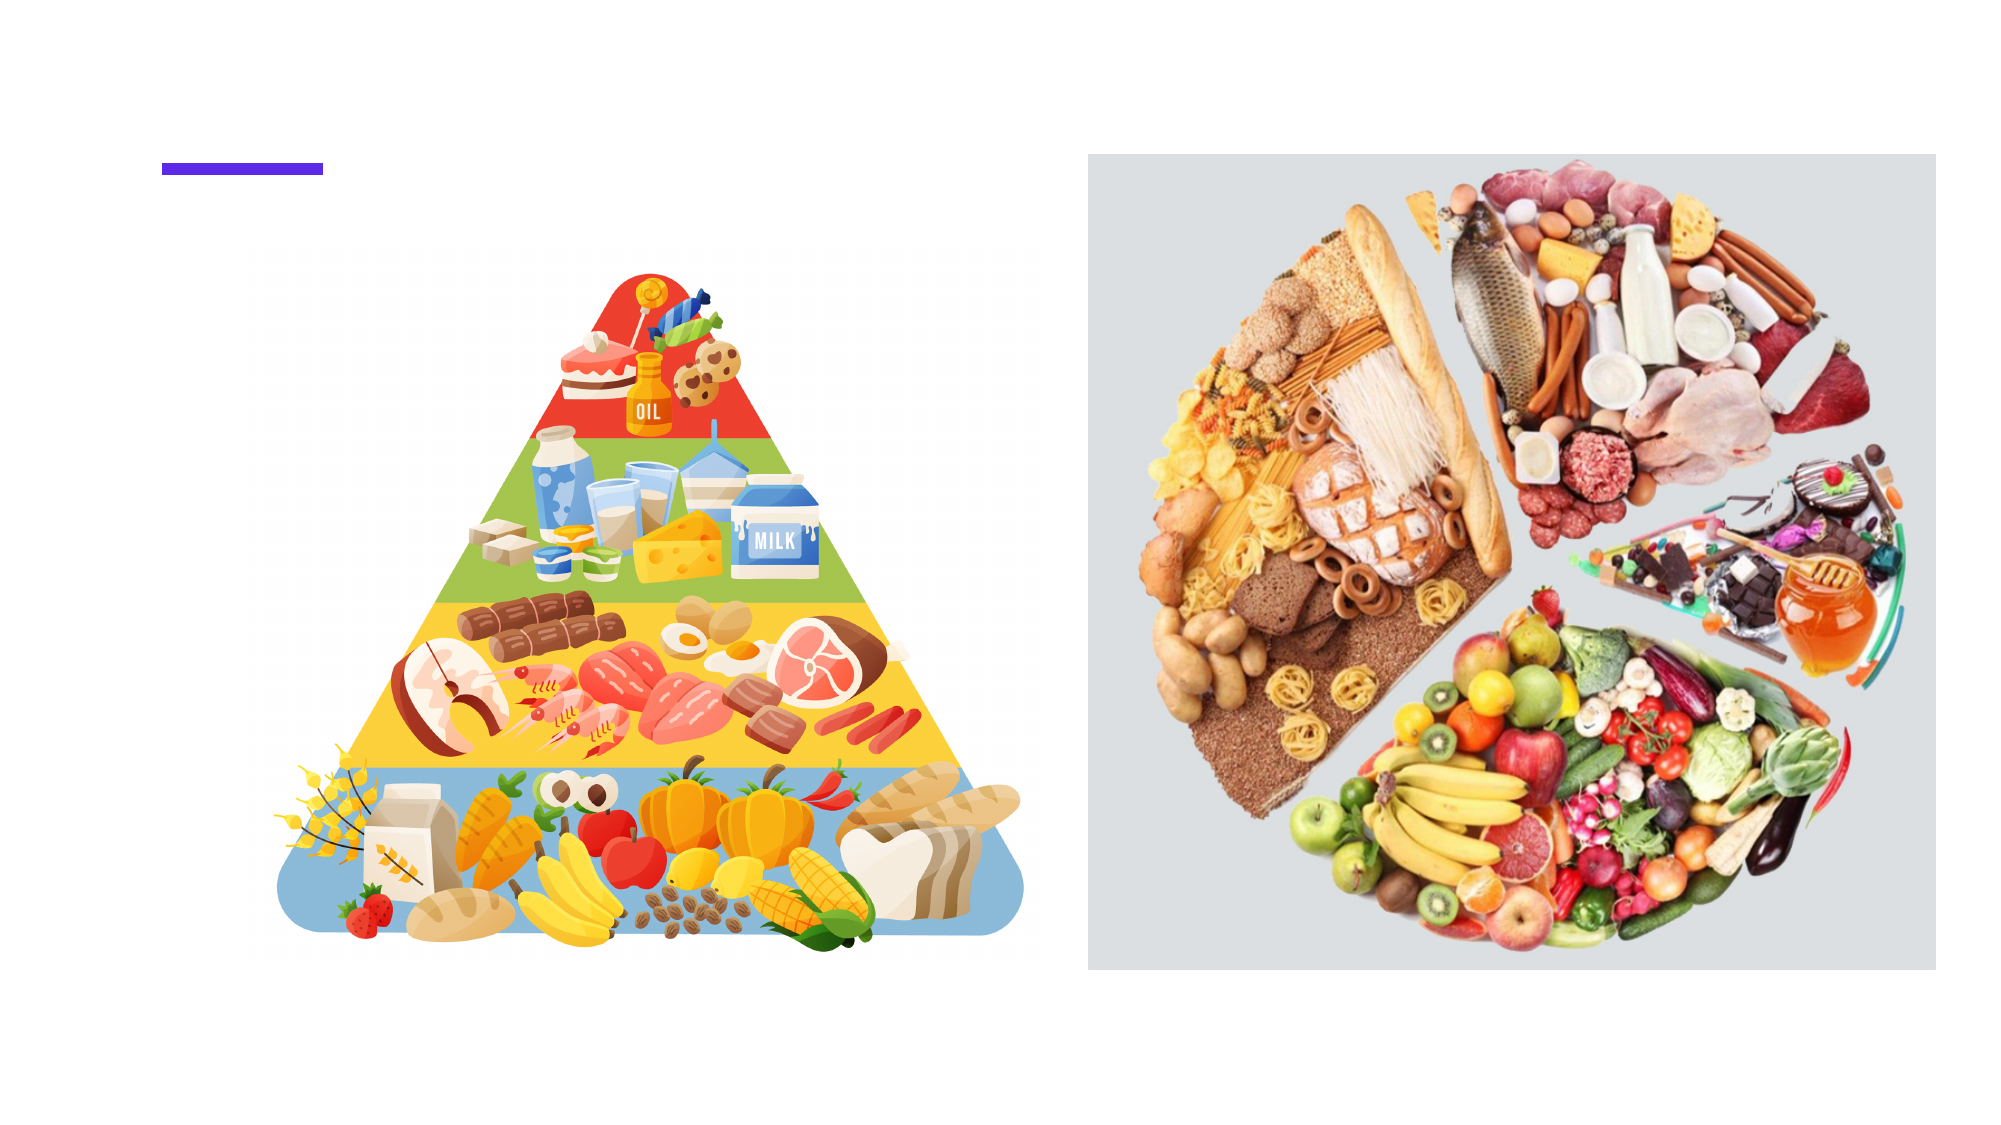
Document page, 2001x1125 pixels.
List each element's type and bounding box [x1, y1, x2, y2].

picture [246, 246, 1042, 970]
picture [1087, 154, 1936, 970]
